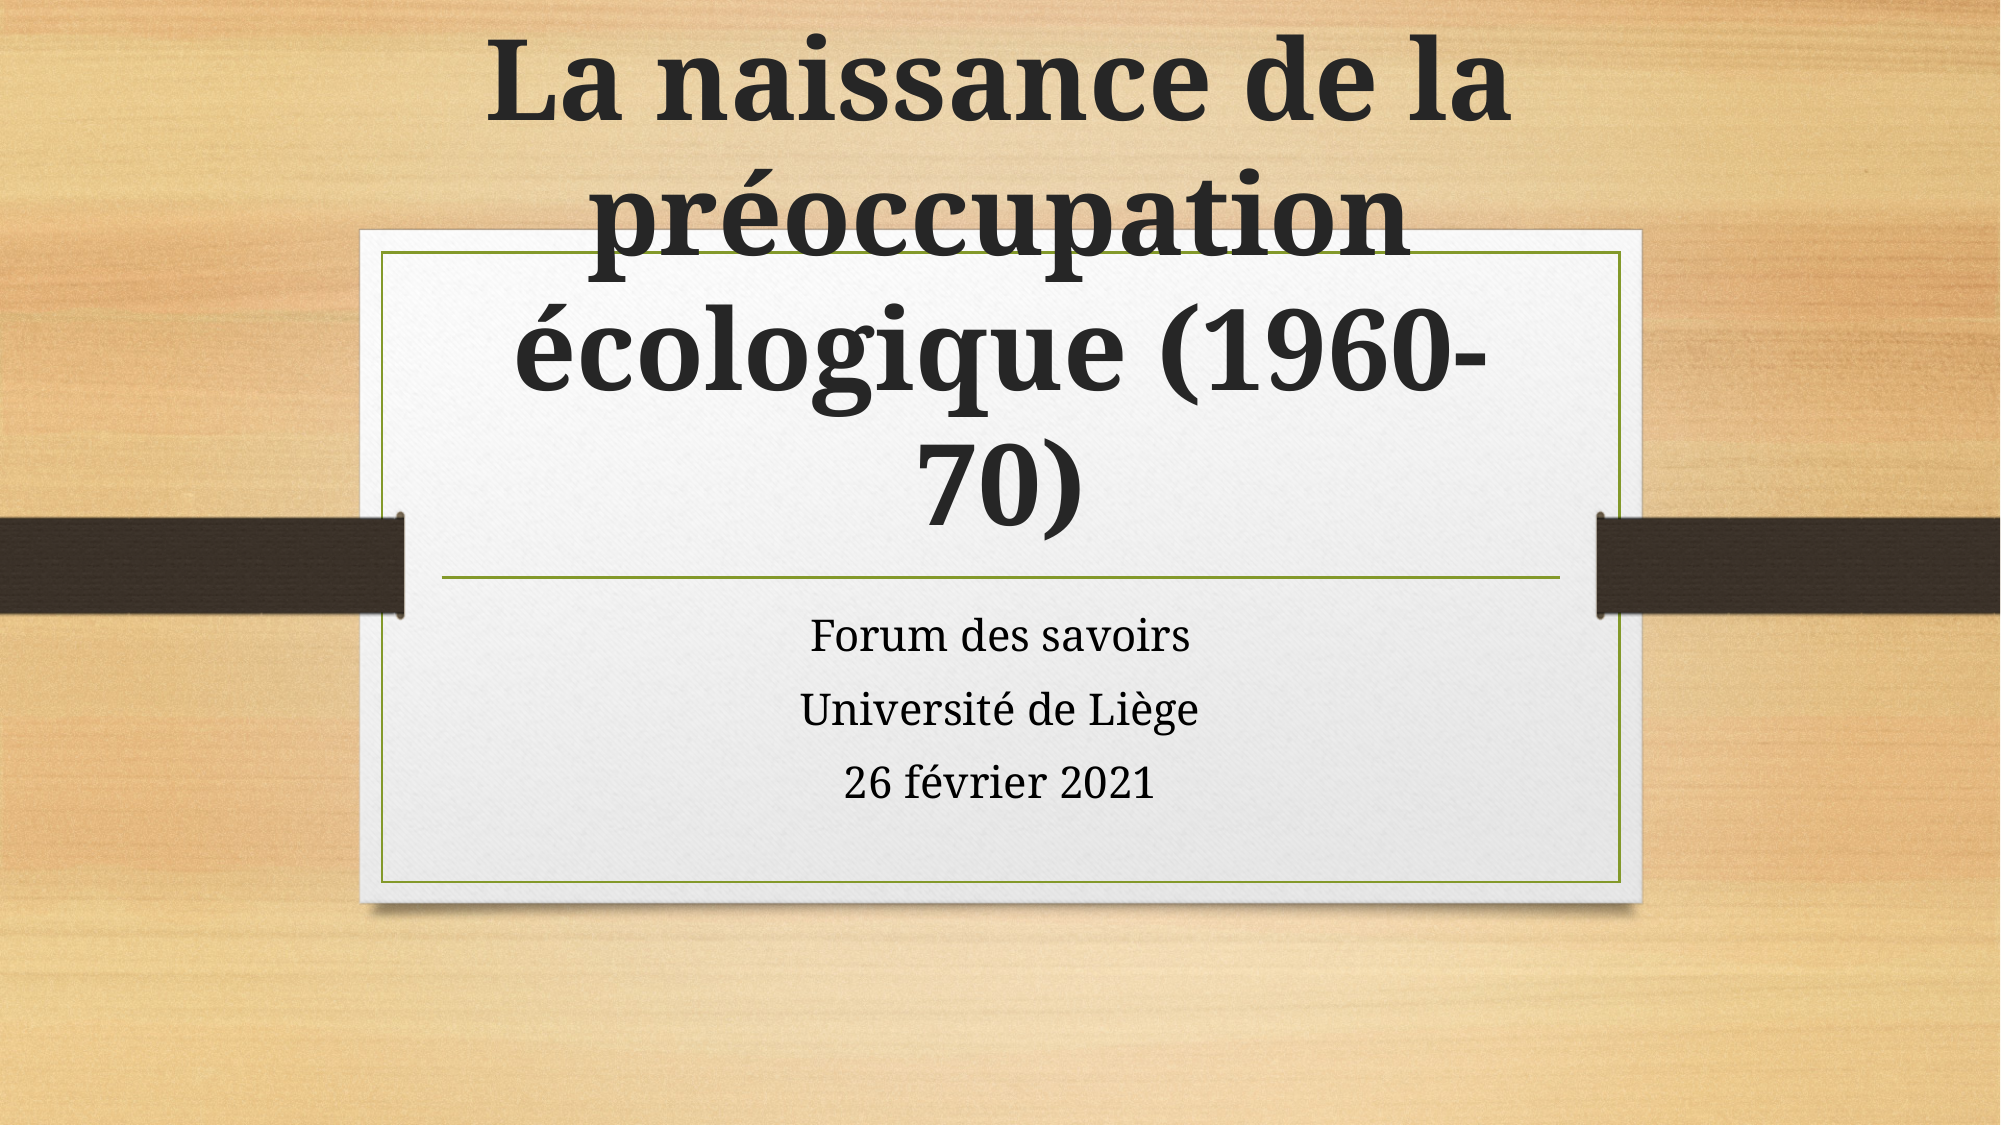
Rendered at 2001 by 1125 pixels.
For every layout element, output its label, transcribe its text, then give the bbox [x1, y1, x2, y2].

title La naissance de la préoccupation écologique (1960-70) [441, 306, 1560, 556]
subtitle Forum des savoirs Université de Liège 26 février 2021 [441, 600, 1560, 817]
picture [0, 0, 2001, 1125]
